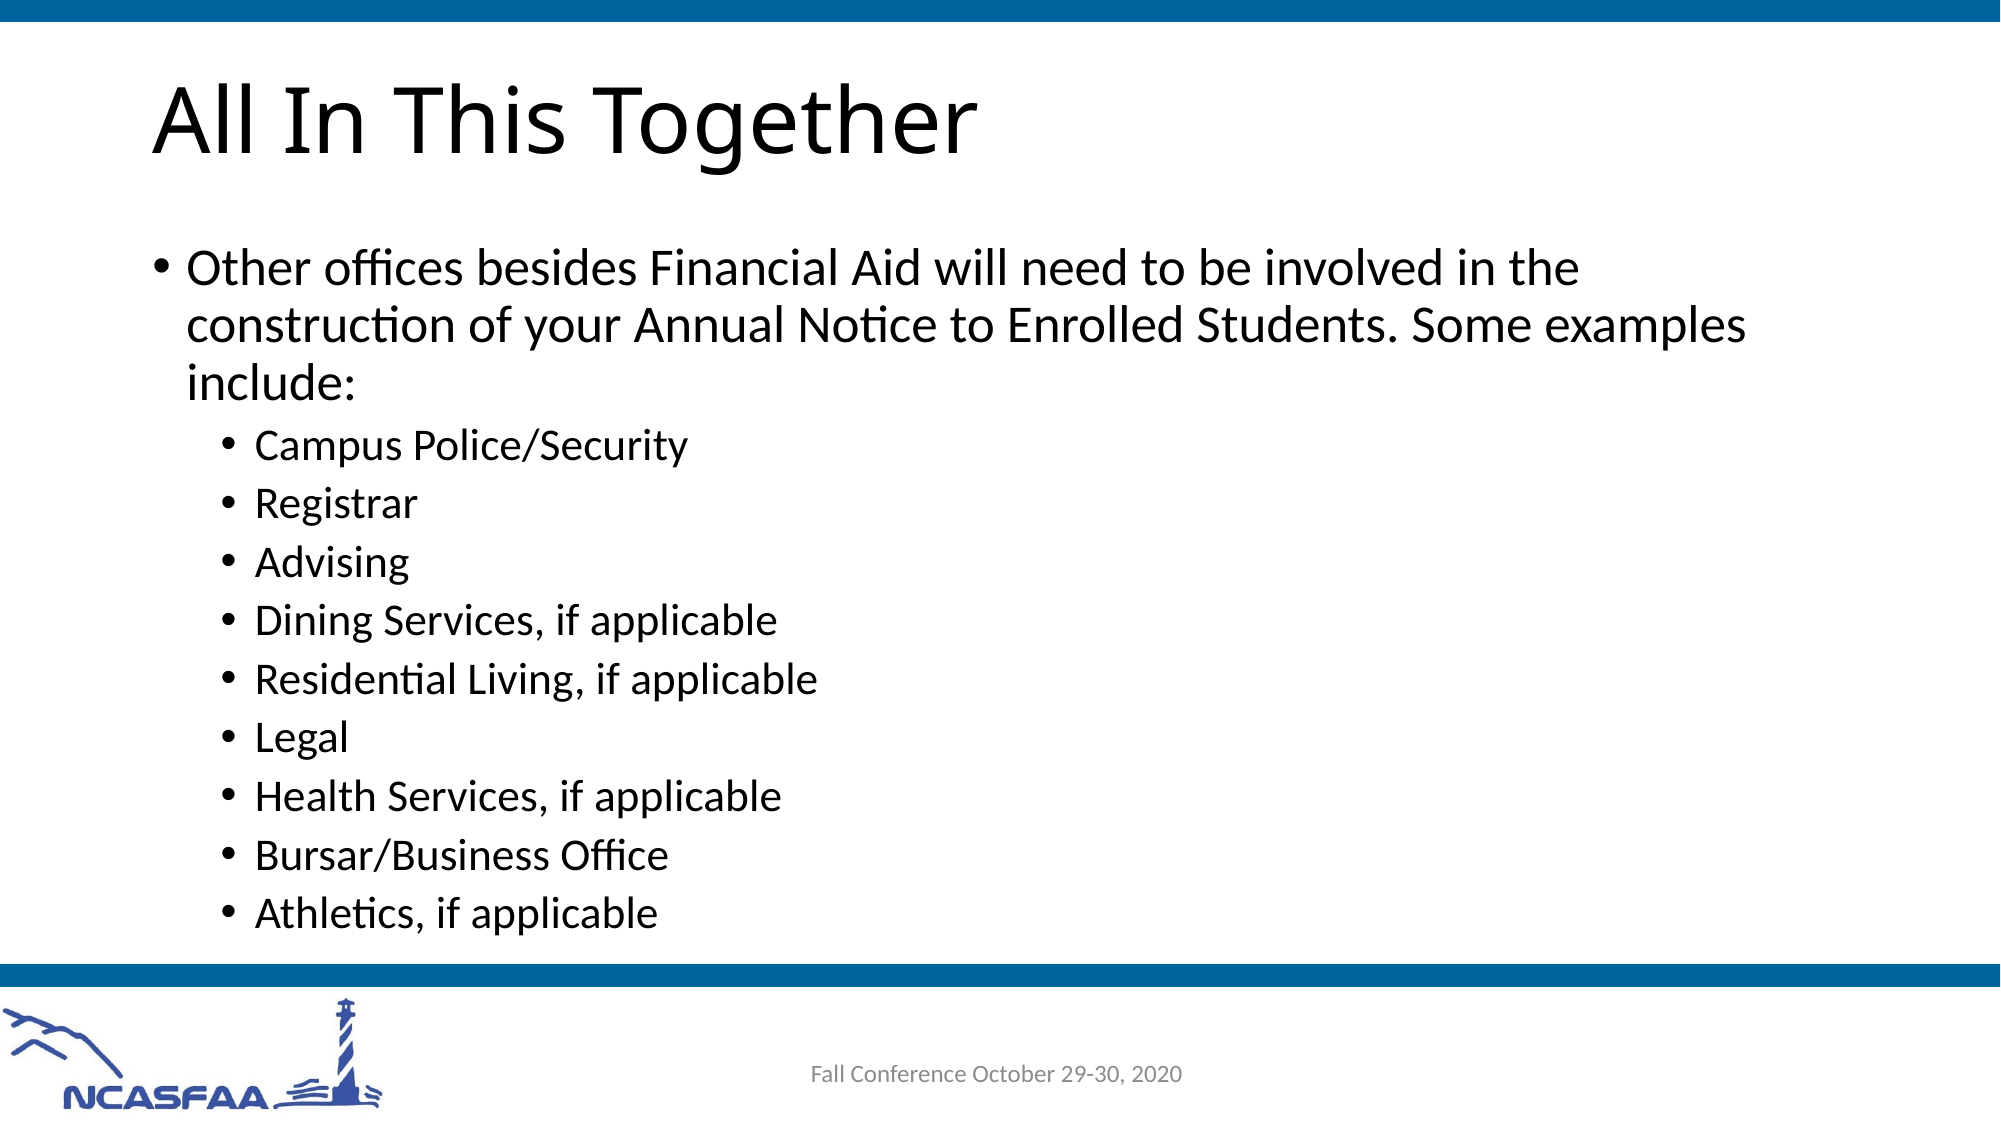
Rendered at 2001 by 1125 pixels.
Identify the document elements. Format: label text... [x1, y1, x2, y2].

picture [0, 996, 384, 1115]
list Other offices besides Financial Aid will need to be involved in the construction of your Annual Notice to Enrolled Students. Some examples include: Campus Police/Security Registrar Advising Dining Services, if applicable Residential Living, if applicable Legal Health Services, if applicable Bursar/Business Office Athletics, if applicable [137, 232, 1863, 947]
title All In This Together [137, 15, 1863, 232]
footer Fall Conference October 29-30, 2020 [662, 1042, 1338, 1103]
